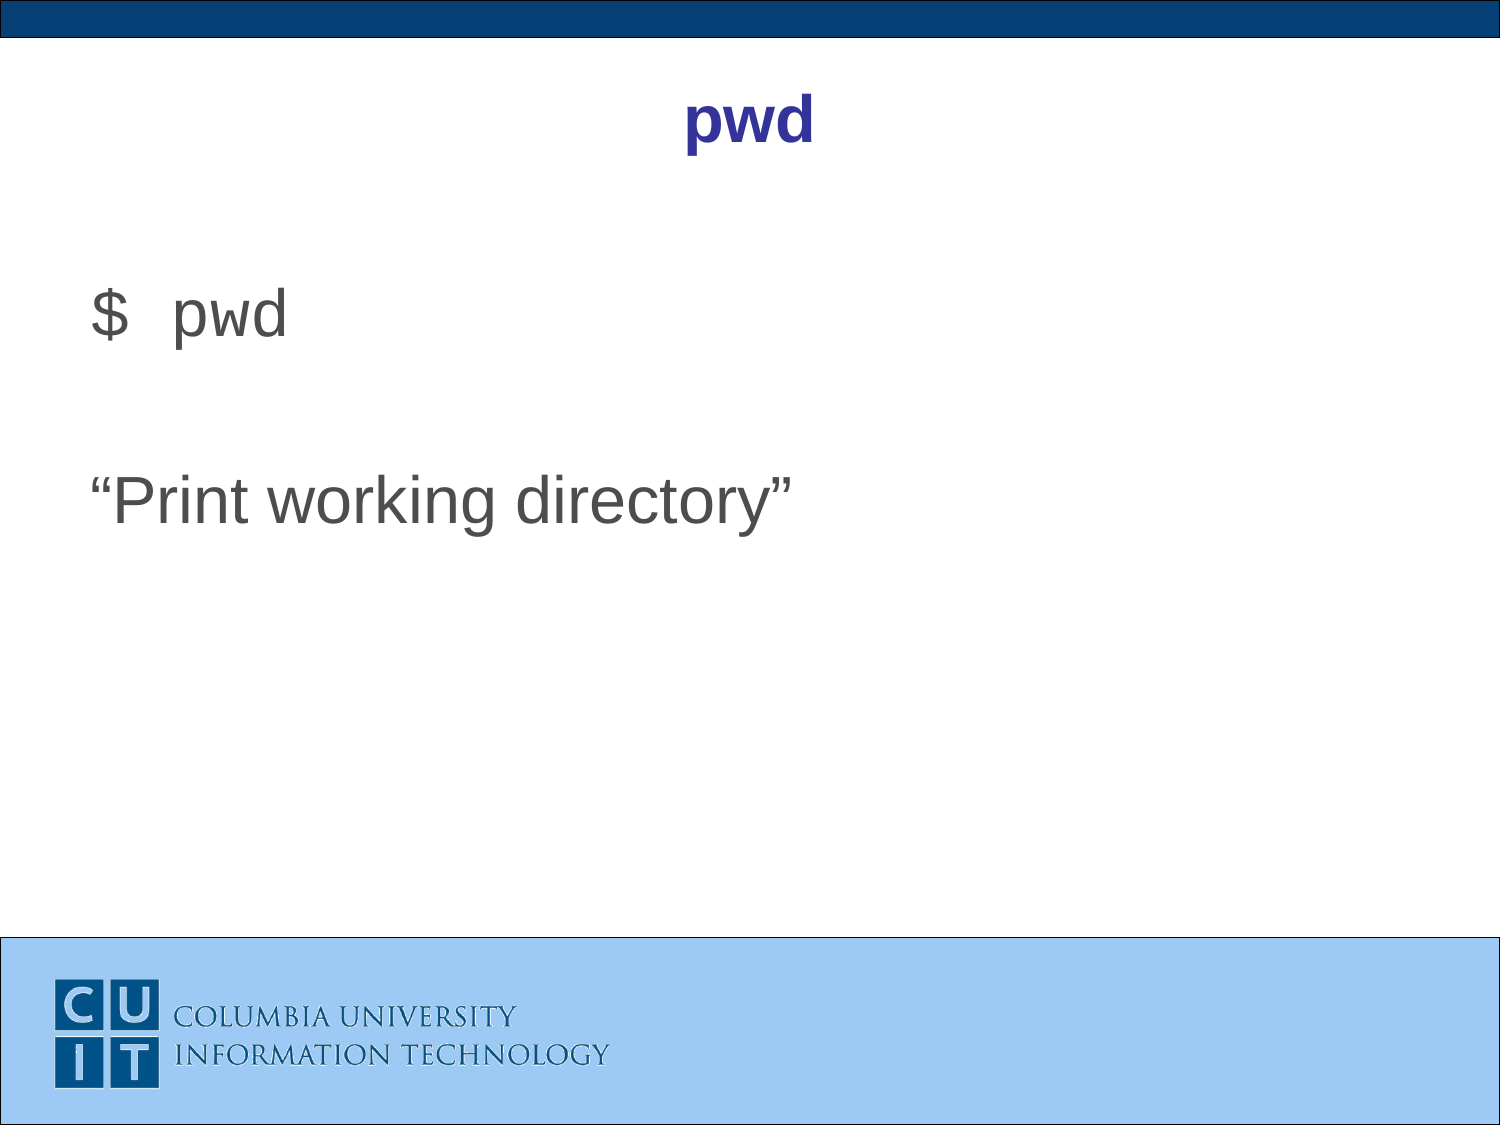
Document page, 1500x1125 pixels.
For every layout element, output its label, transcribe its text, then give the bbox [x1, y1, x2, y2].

list $ pwd “Print working directory” [74, 262, 1426, 901]
picture [50, 977, 625, 1090]
title pwd [74, 44, 1426, 188]
